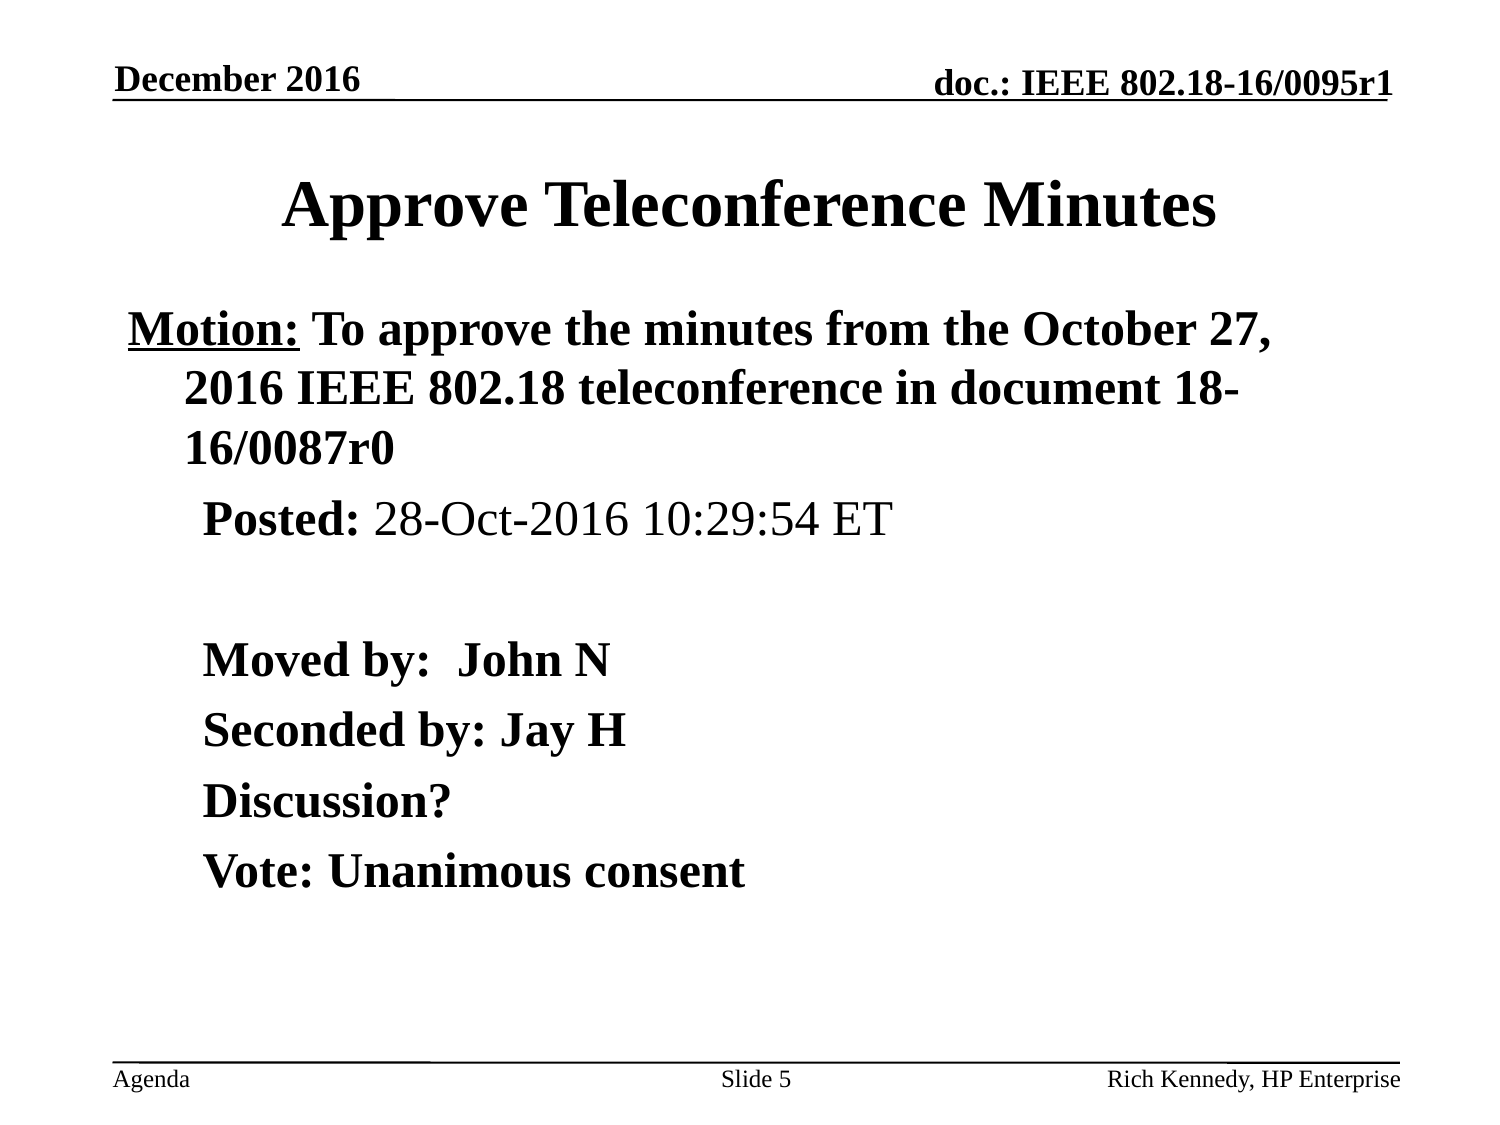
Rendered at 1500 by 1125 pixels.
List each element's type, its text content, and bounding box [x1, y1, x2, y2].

list Motion: To approve the minutes from the October 27, 2016 IEEE 802.18 teleconference in document 18-16/0087r0 Posted: 28-Oct-2016 10:29:54 ET Moved by: John N Seconded by: Jay H Discussion? Vote: Unanimous consent [112, 287, 1388, 1038]
title Approve Teleconference Minutes [112, 112, 1388, 287]
footer Rich Kennedy, HP Enterprise [878, 1061, 1402, 1093]
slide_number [114, 54, 423, 100]
slide_number Slide 5 [712, 1061, 800, 1123]
